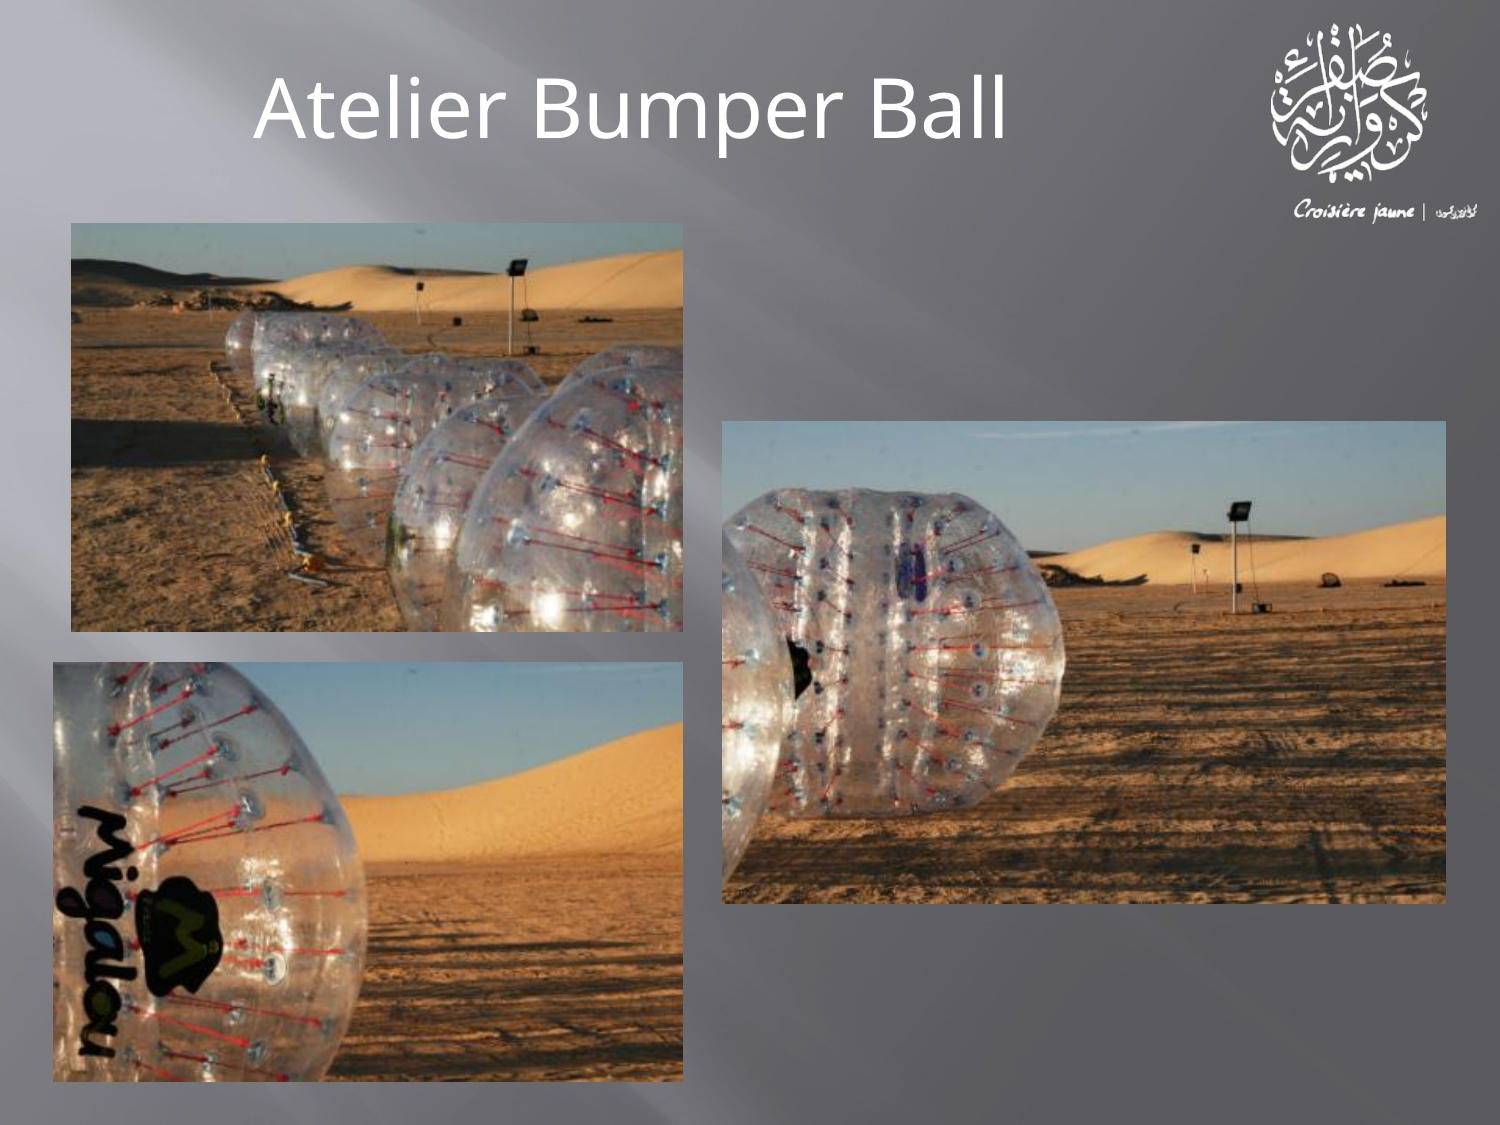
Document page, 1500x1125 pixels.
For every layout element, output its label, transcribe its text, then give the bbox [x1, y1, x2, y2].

picture [1271, 23, 1477, 224]
picture [722, 420, 1446, 904]
picture [52, 661, 684, 1083]
text_box Atelier Bumper Ball [75, 35, 1189, 175]
picture [71, 223, 683, 632]
